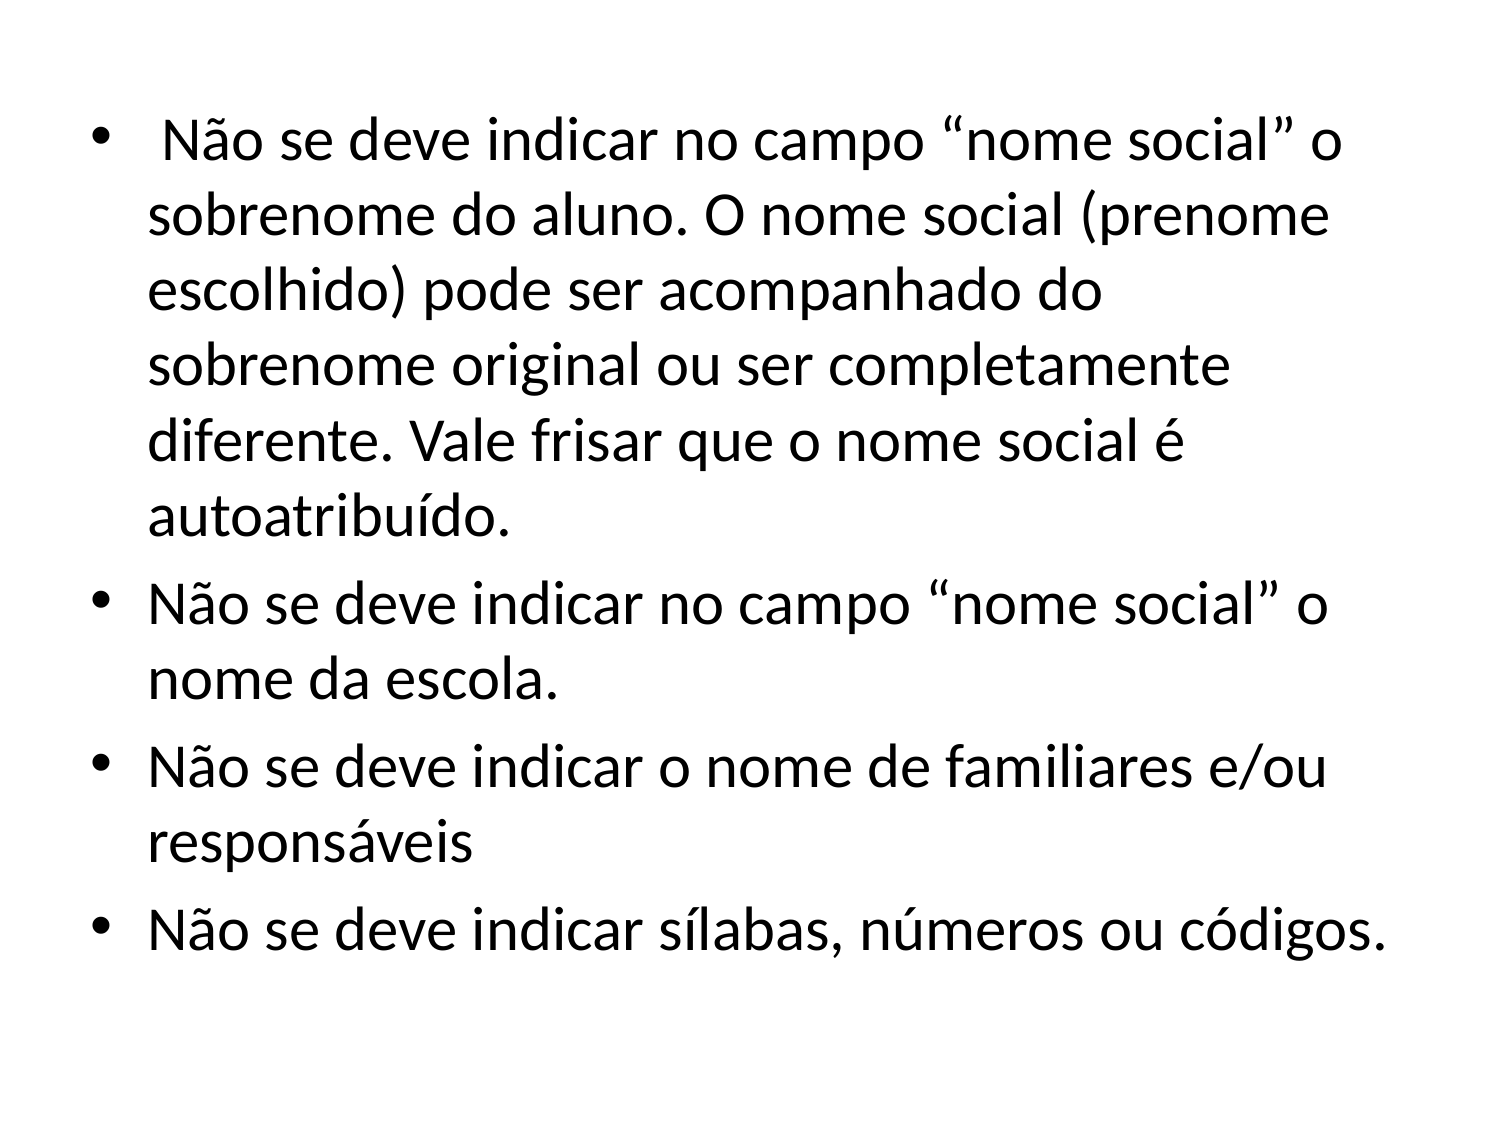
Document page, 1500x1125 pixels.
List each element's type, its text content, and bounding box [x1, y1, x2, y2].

list Não se deve indicar no campo “nome social” o sobrenome do aluno. O nome social (prenome escolhido) pode ser acompanhado do sobrenome original ou ser completamente diferente. Vale frisar que o nome social é autoatribuído. Não se deve indicar no campo “nome social” o nome da escola. Não se deve indicar o nome de familiares e/ou responsáveis Não se deve indicar sílabas, números ou códigos. [75, 90, 1412, 1005]
